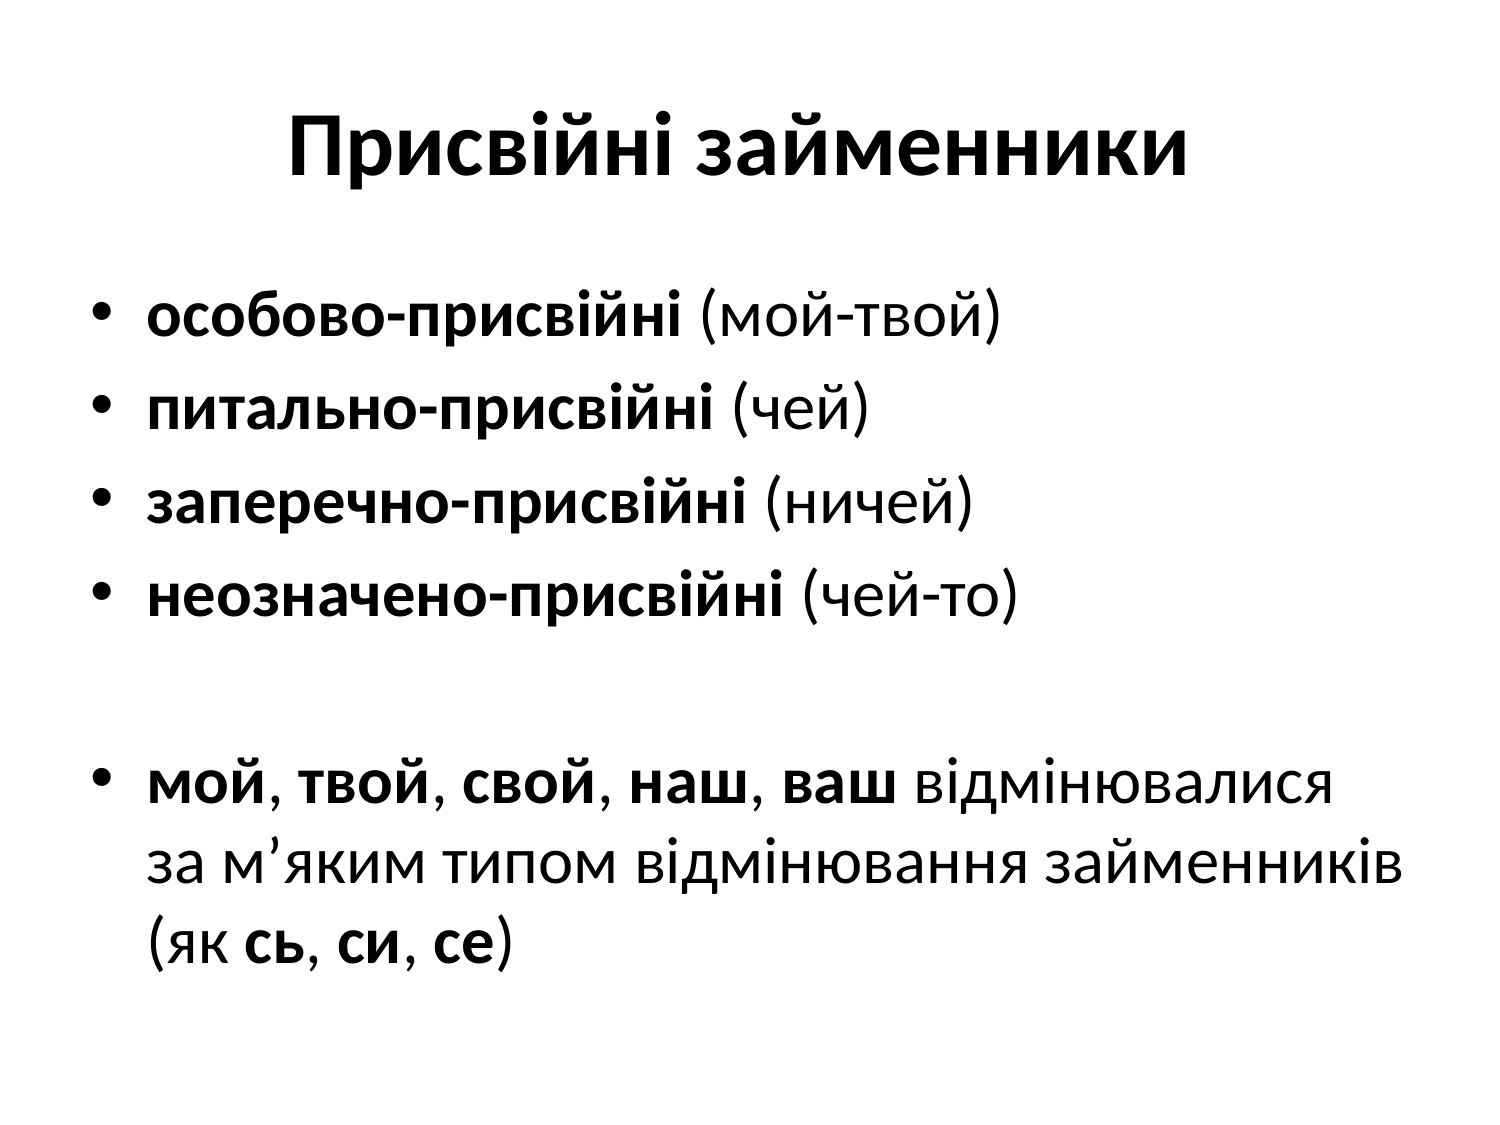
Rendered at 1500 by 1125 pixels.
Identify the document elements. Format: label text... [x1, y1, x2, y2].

title Присвійні займенники [75, 45, 1425, 233]
list особово-присвійні (мой-твой) питально-присвійні (чей) заперечно-присвійні (ничей) неозначено-присвійні (чей-то) мой, твой, свой, наш, ваш відмінювалися за м’яким типом відмінювання займенників (як сь, си, се) [75, 262, 1425, 1005]
